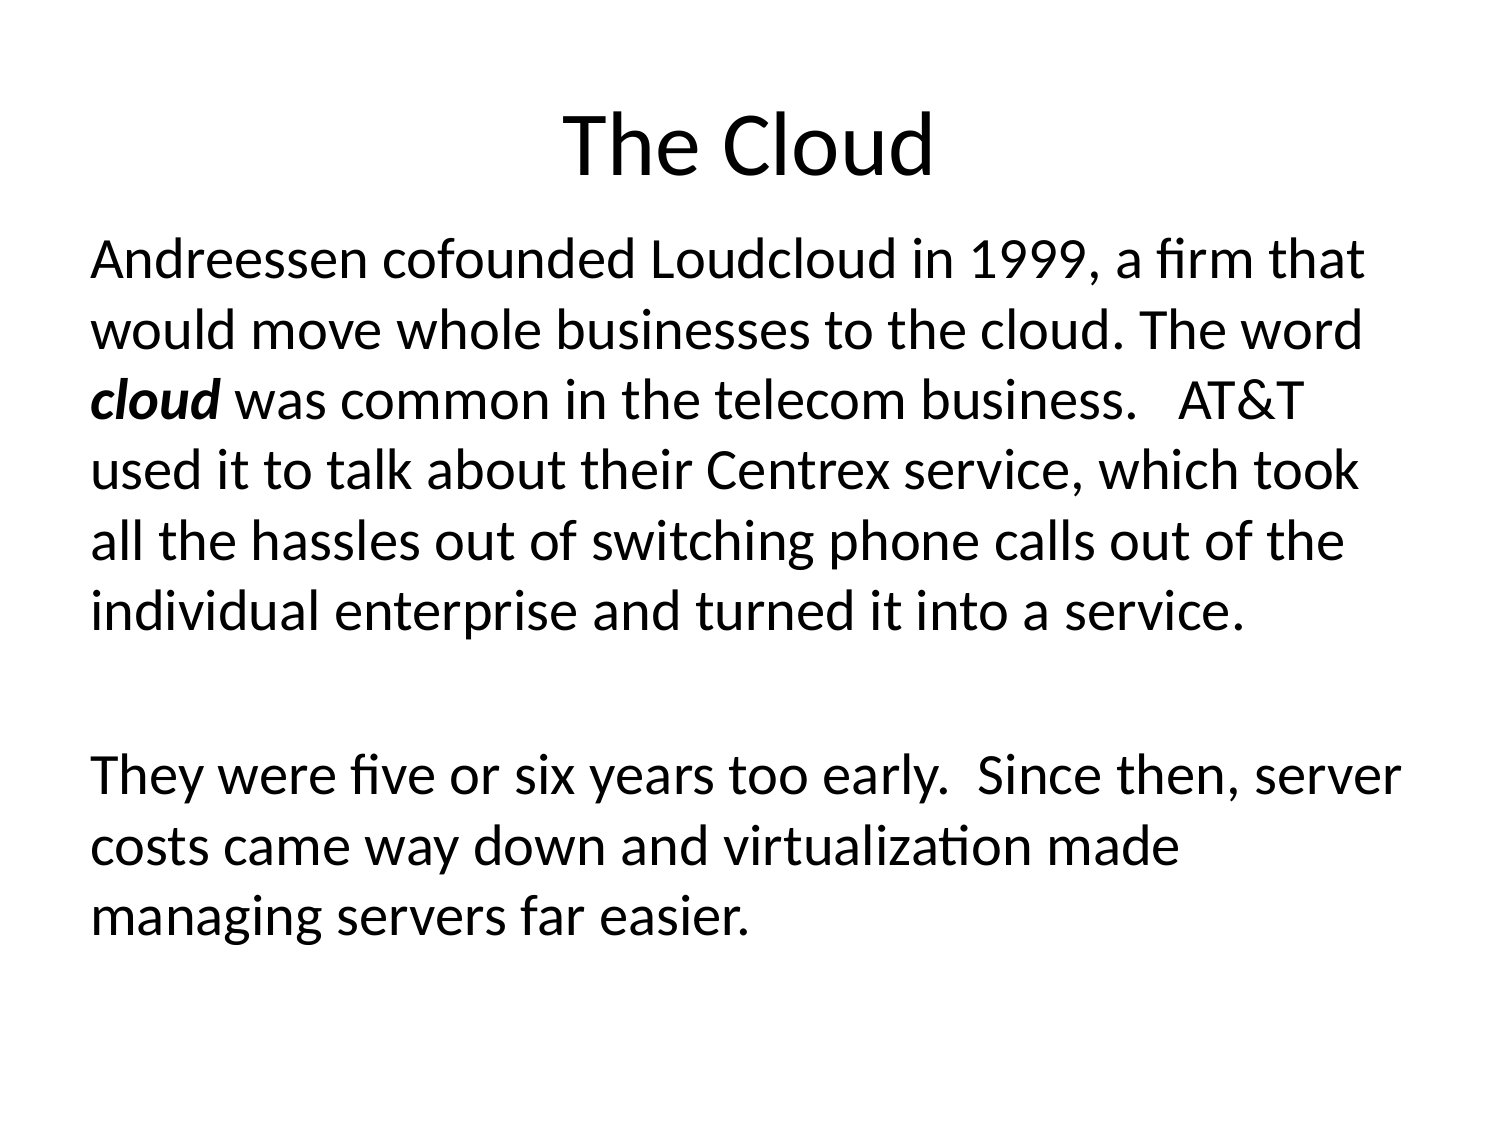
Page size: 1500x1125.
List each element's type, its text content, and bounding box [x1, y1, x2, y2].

title The Cloud [75, 45, 1425, 212]
list Andreessen cofounded Loudcloud in 1999, a firm that would move whole businesses to the cloud. The word cloud was common in the telecom business. AT&T used it to talk about their Centrex service, which took all the hassles out of switching phone calls out of the individual enterprise and turned it into a service. They were five or six years too early. Since then, server costs came way down and virtualization made managing servers far easier. [75, 212, 1425, 955]
